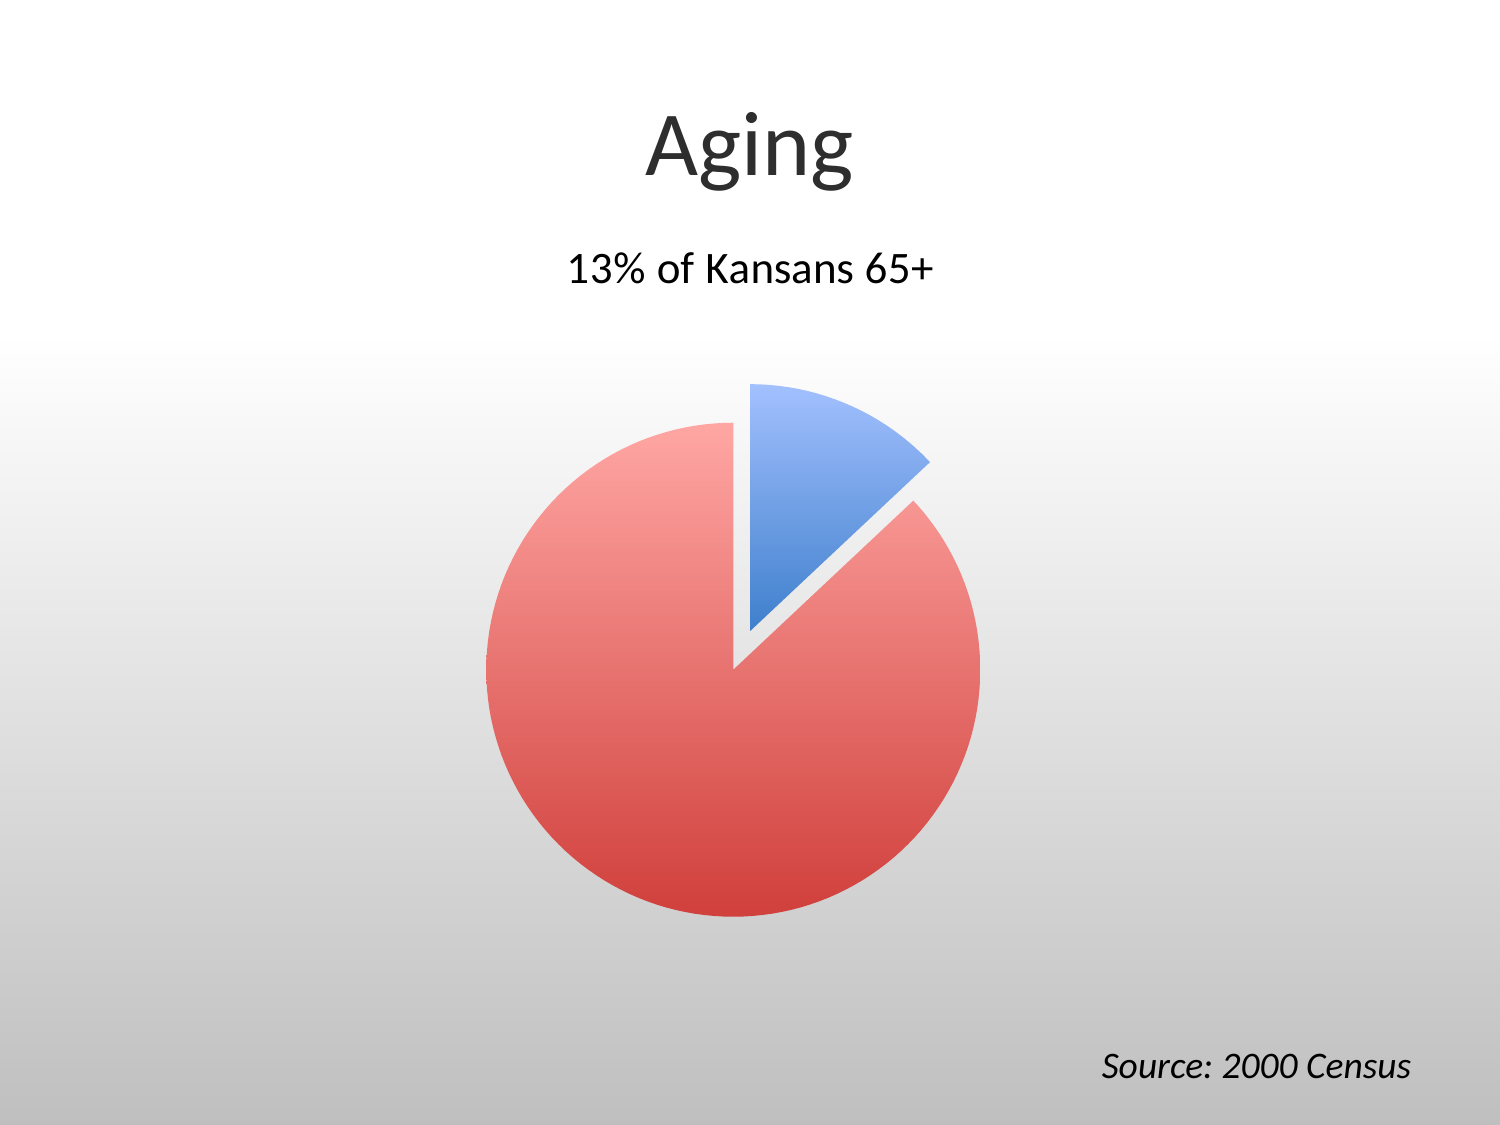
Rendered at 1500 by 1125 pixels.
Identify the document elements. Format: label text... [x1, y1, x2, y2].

chart [74, 212, 1426, 956]
text_box Source: 2000 Census [1087, 1034, 1427, 1094]
title Aging [75, 45, 1425, 211]
